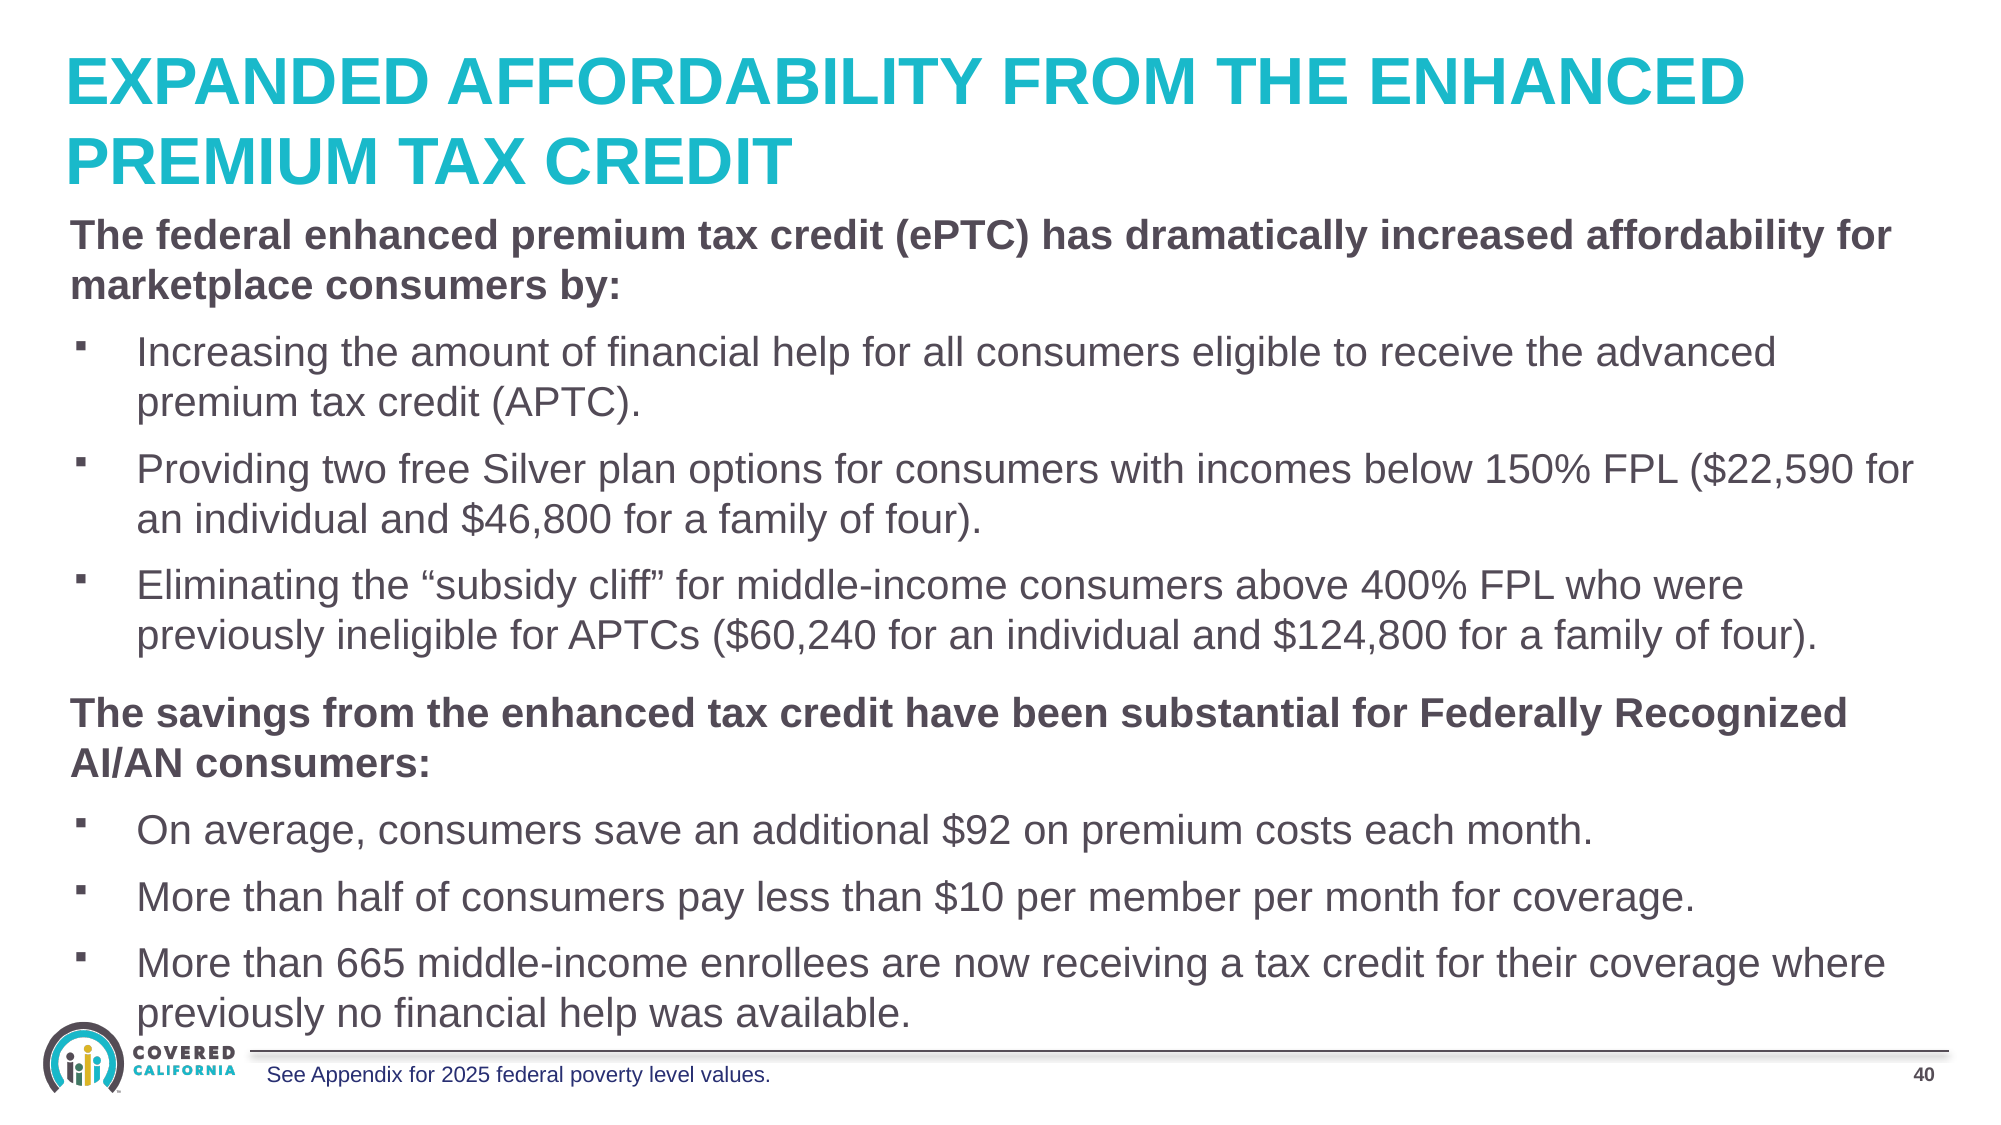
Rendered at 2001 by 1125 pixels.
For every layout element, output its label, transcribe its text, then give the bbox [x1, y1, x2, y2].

text_box See Appendix for 2025 federal poverty level values. [246, 1050, 1725, 1097]
picture [40, 1019, 238, 1098]
list The federal enhanced premium tax credit (ePTC) has dramatically increased affordability for marketplace consumers by: Increasing the amount of financial help for all consumers eligible to receive the advanced premium tax credit (APTC). Providing two free Silver plan options for consumers with incomes below 150% FPL ($22,590 for an individual and $46,800 for a family of four). Eliminating the “subsidy cliff” for middle-income consumers above 400% FPL who were previously ineligible for APTCs ($60,240 for an individual and $124,800 for a family of four). The savings from the enhanced tax credit have been substantial for Federally Recognized AI/AN consumers: On average, consumers save an additional $92 on premium costs each month. More than half of consumers pay less than $10 per member per month for coverage. More than 665 middle-income enrollees are now receiving a tax credit for their coverage where previously no financial help was available. [50, 198, 1949, 1034]
title Expanded affordability from the enhanced premium tax credit [50, 29, 1949, 188]
slide_number 40 [1789, 1043, 1950, 1104]
